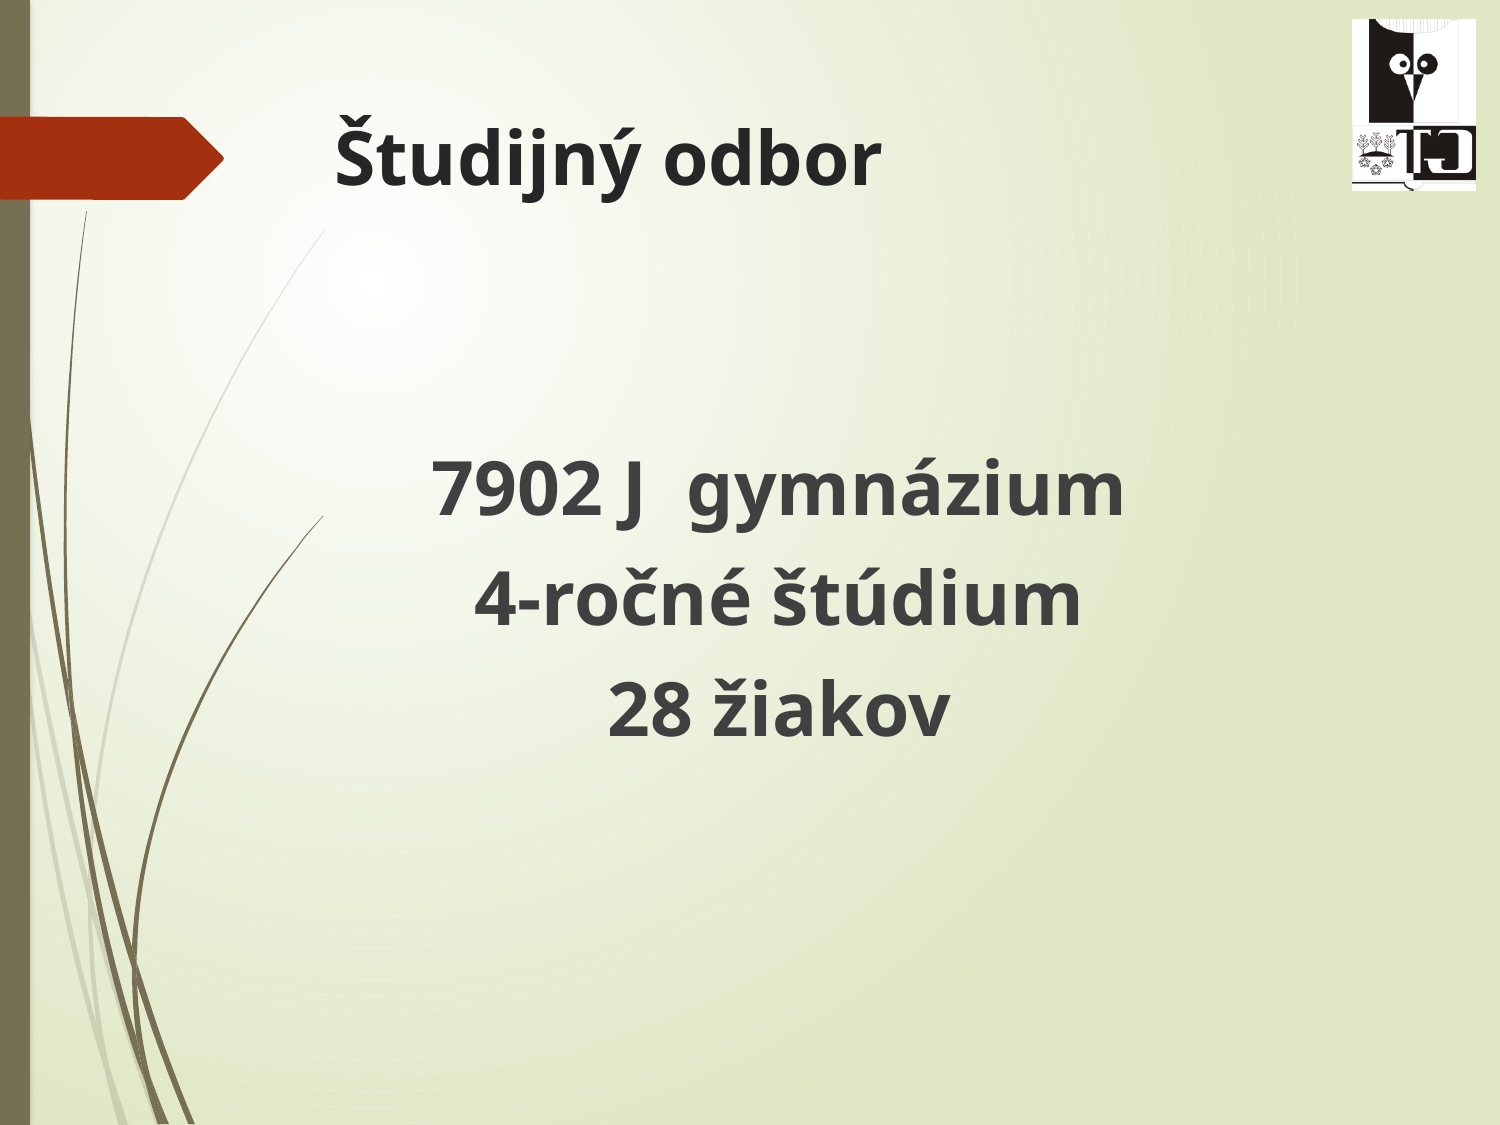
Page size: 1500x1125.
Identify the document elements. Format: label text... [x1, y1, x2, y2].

picture [1352, 19, 1476, 191]
list 7902 J gymnázium 4-ročné štúdium 28 žiakov [171, 432, 1388, 811]
title Študijný odbor [319, 102, 1400, 313]
